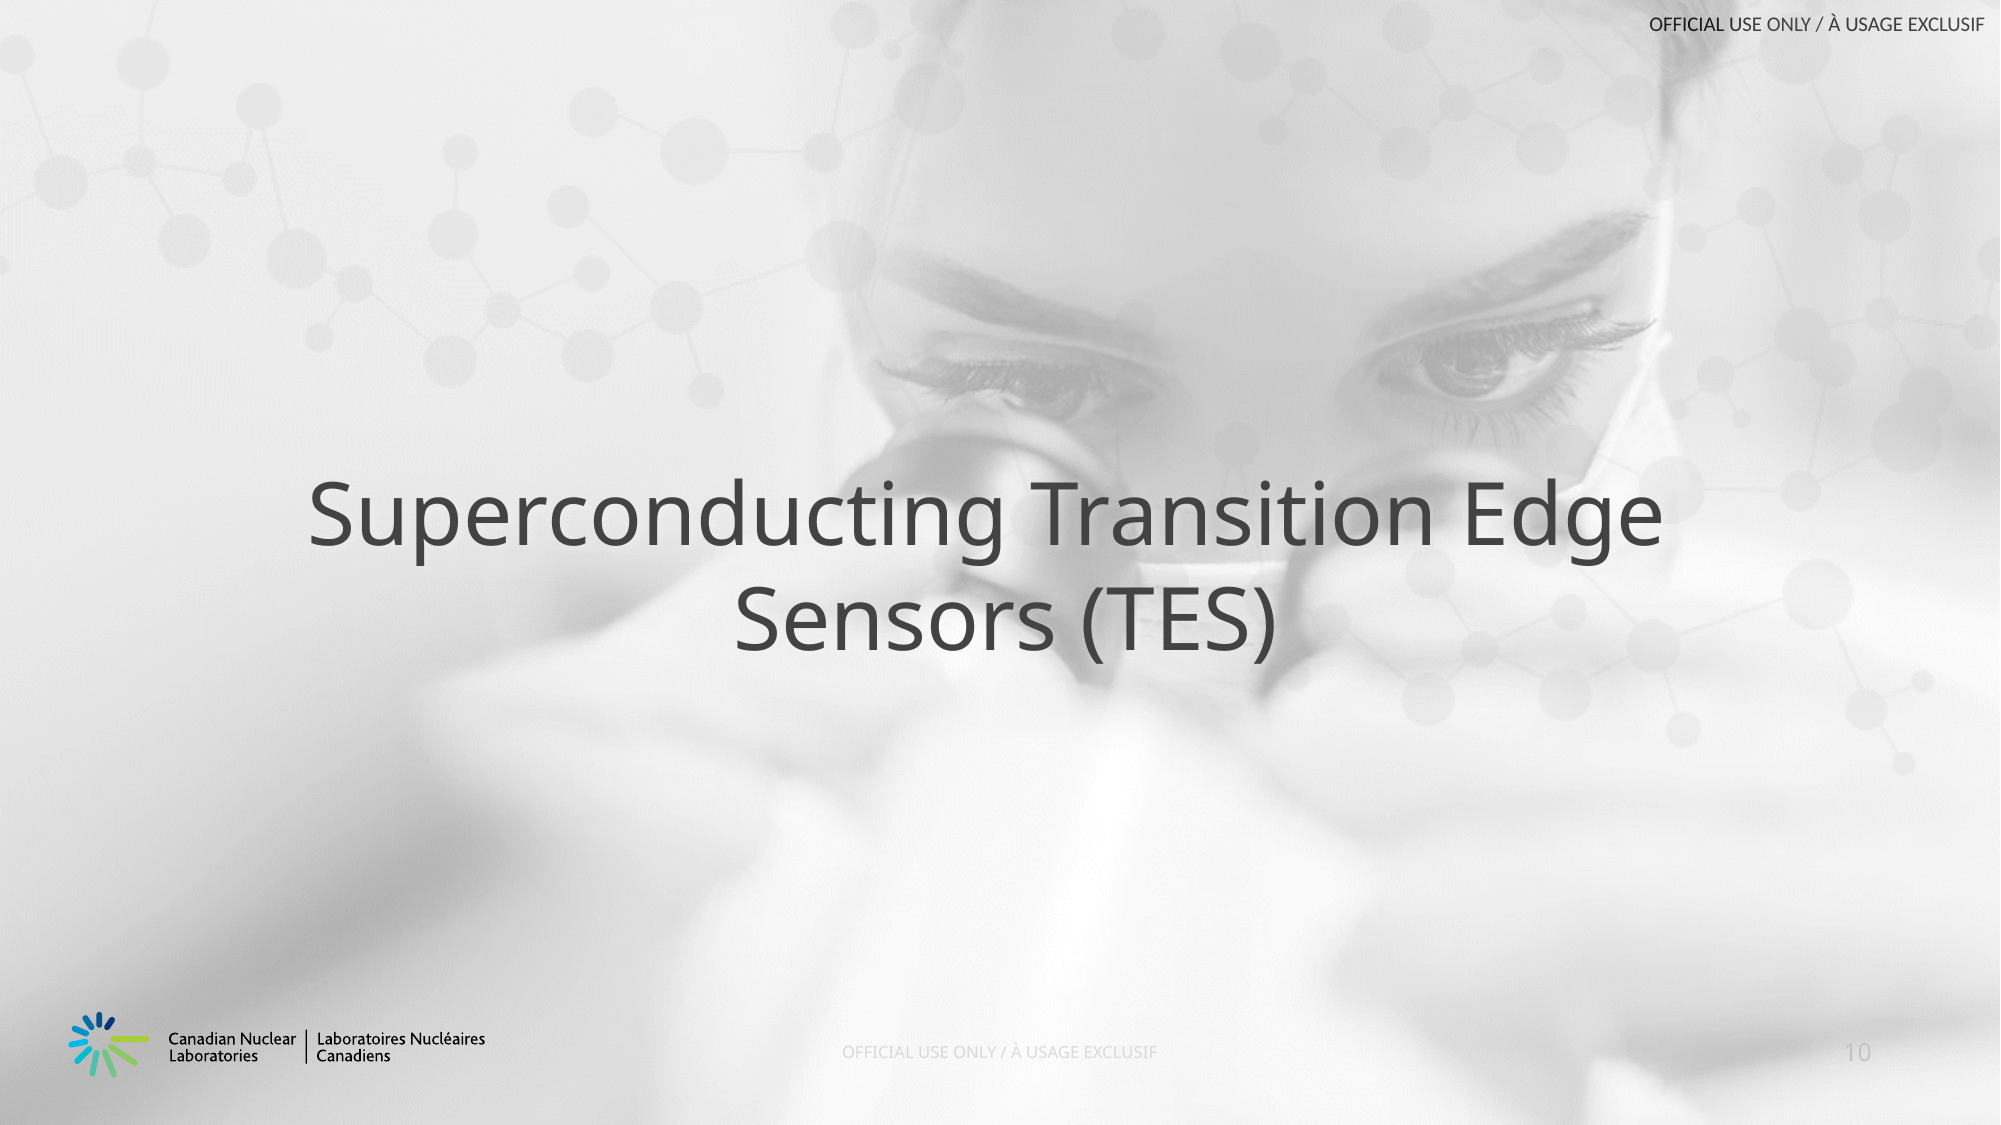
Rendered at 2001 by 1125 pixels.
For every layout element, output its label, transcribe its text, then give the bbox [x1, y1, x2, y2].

list Superconducting Transition Edge Sensors (TES) [282, 223, 1692, 902]
